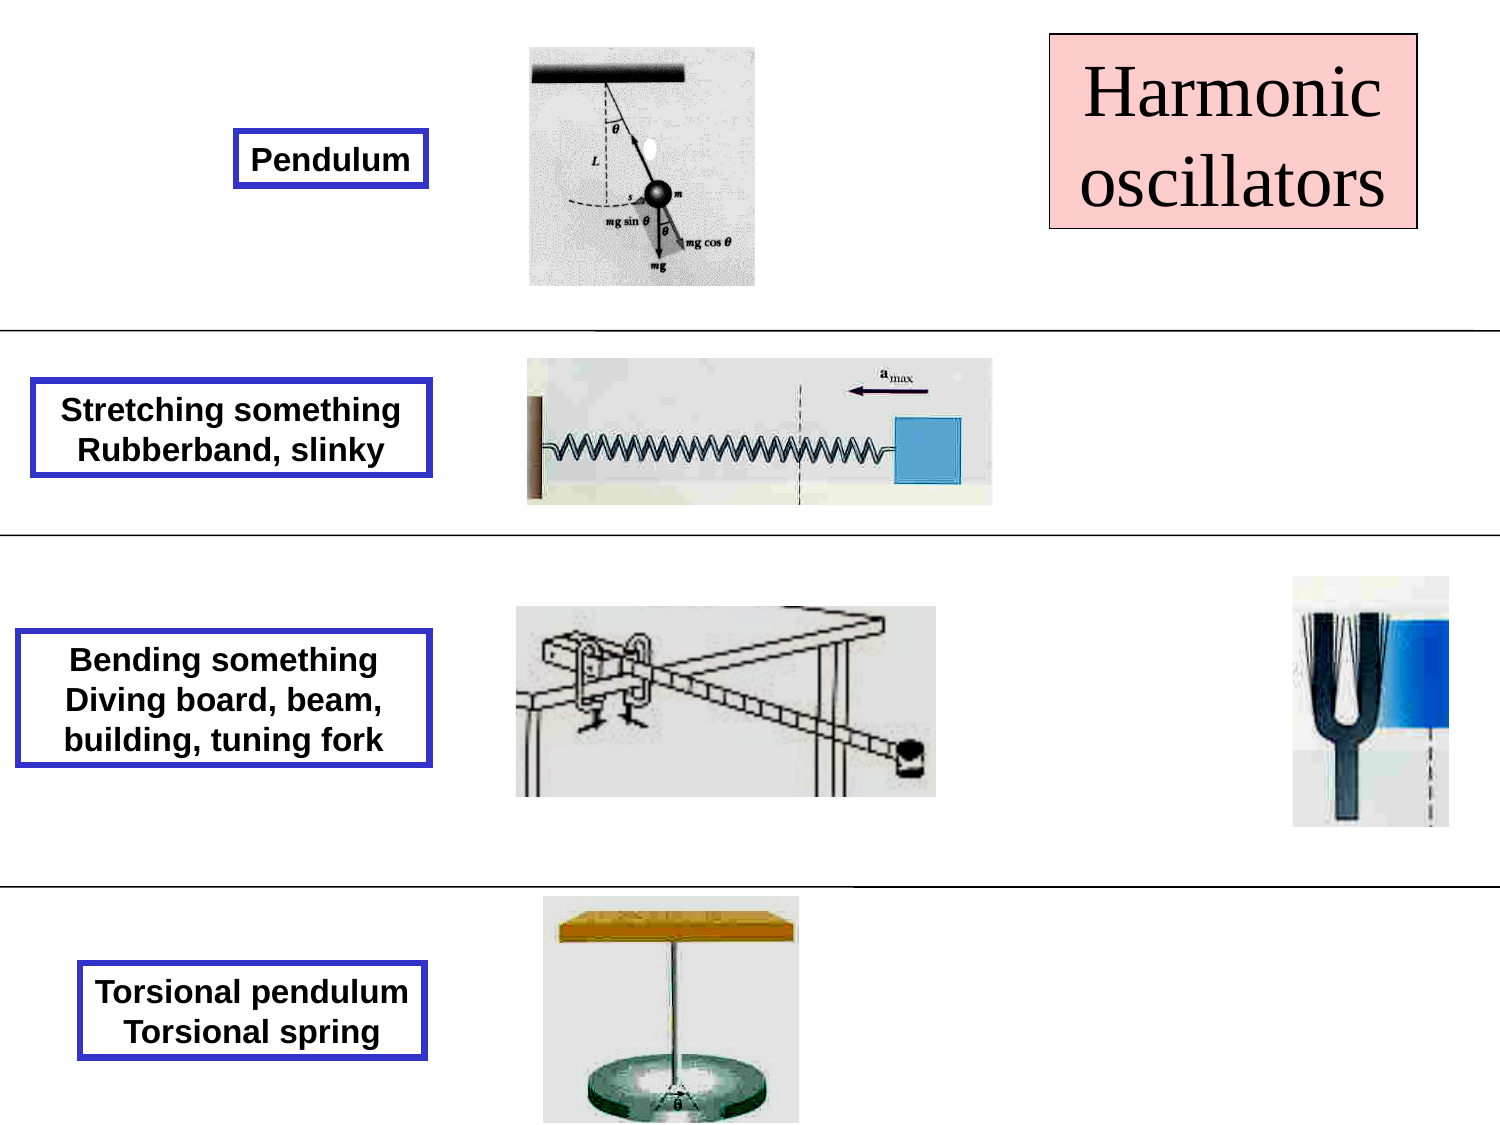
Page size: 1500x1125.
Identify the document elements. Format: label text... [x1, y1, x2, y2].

text_box Pendulum [235, 130, 426, 186]
picture [526, 357, 993, 505]
text_box Torsional pendulum Torsional spring [79, 962, 425, 1058]
text_box Stretching something Rubberband, slinky [33, 380, 430, 475]
picture [542, 896, 800, 1123]
text_box Bending something Diving board, beam, building, tuning fork [18, 630, 430, 766]
picture [1292, 575, 1450, 827]
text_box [528, 47, 755, 287]
text_box Harmonic oscillators [1049, 33, 1418, 229]
picture [515, 606, 937, 797]
